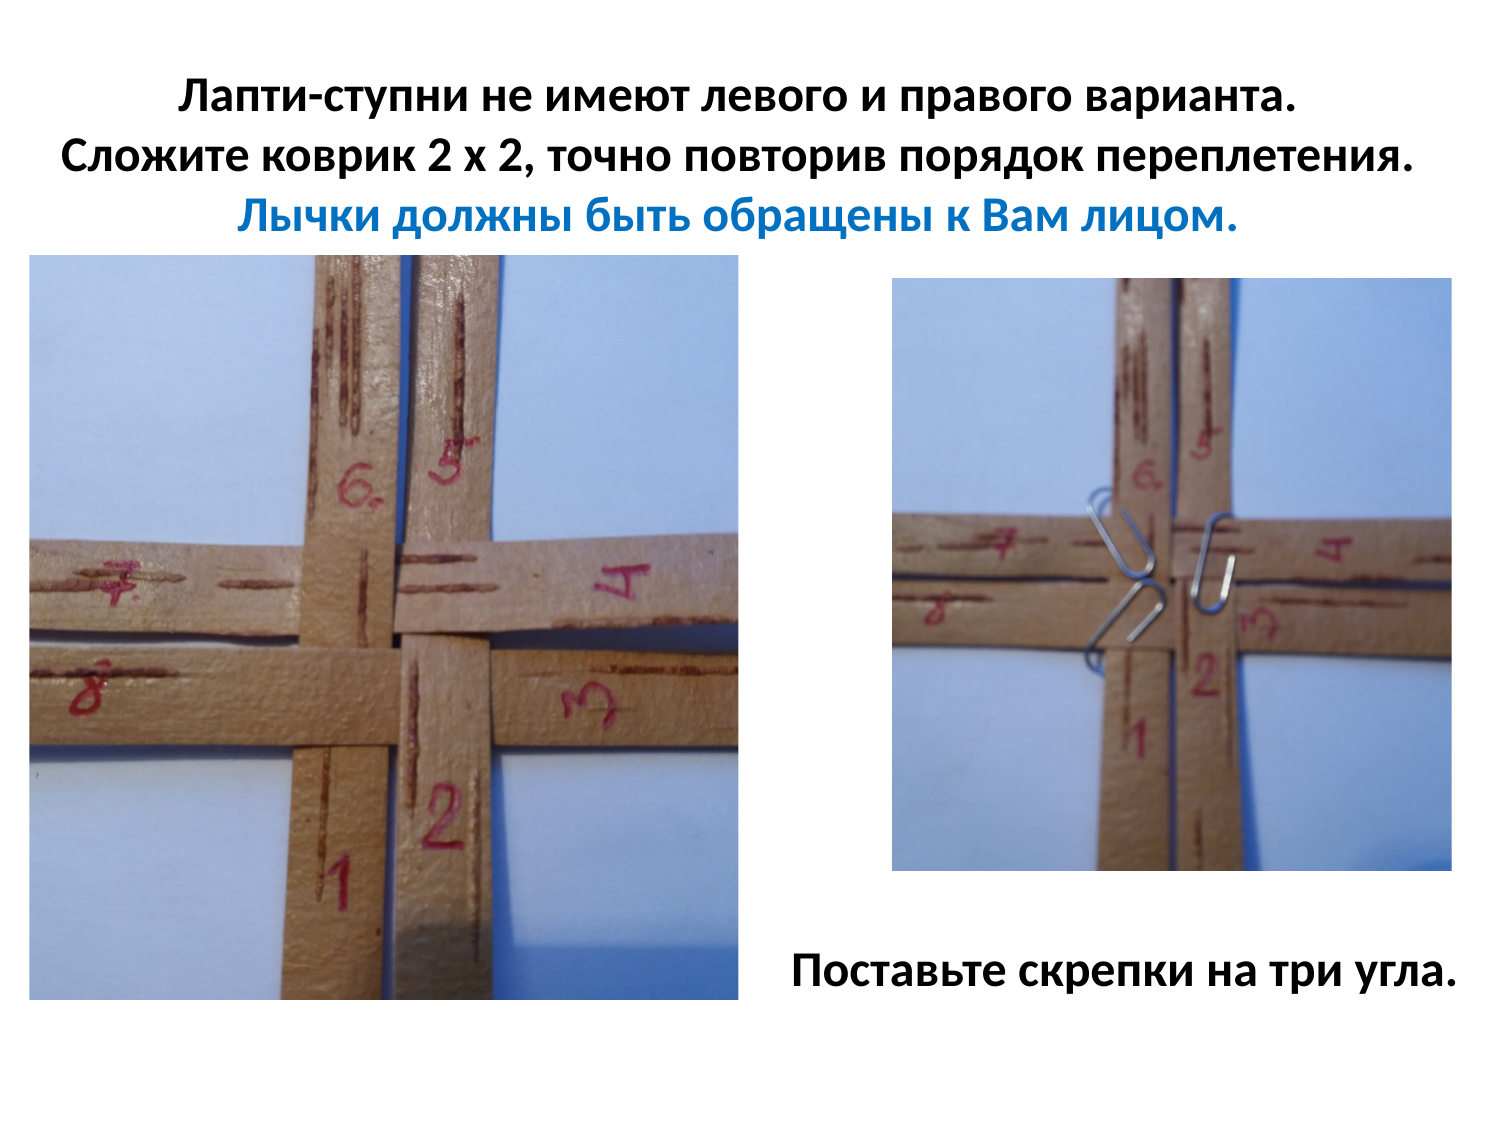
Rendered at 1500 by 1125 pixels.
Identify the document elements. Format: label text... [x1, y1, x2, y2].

picture [29, 255, 739, 1000]
text_box Поставьте скрепки на три угла. [749, 928, 1500, 1004]
picture [875, 278, 1468, 871]
text_box Лапти-ступни не имеют левого и правого варианта. Сложите коврик 2 х 2, точно повторив порядок переплетения. Лычки должны быть обращены к Вам лицом. [41, 54, 1436, 295]
